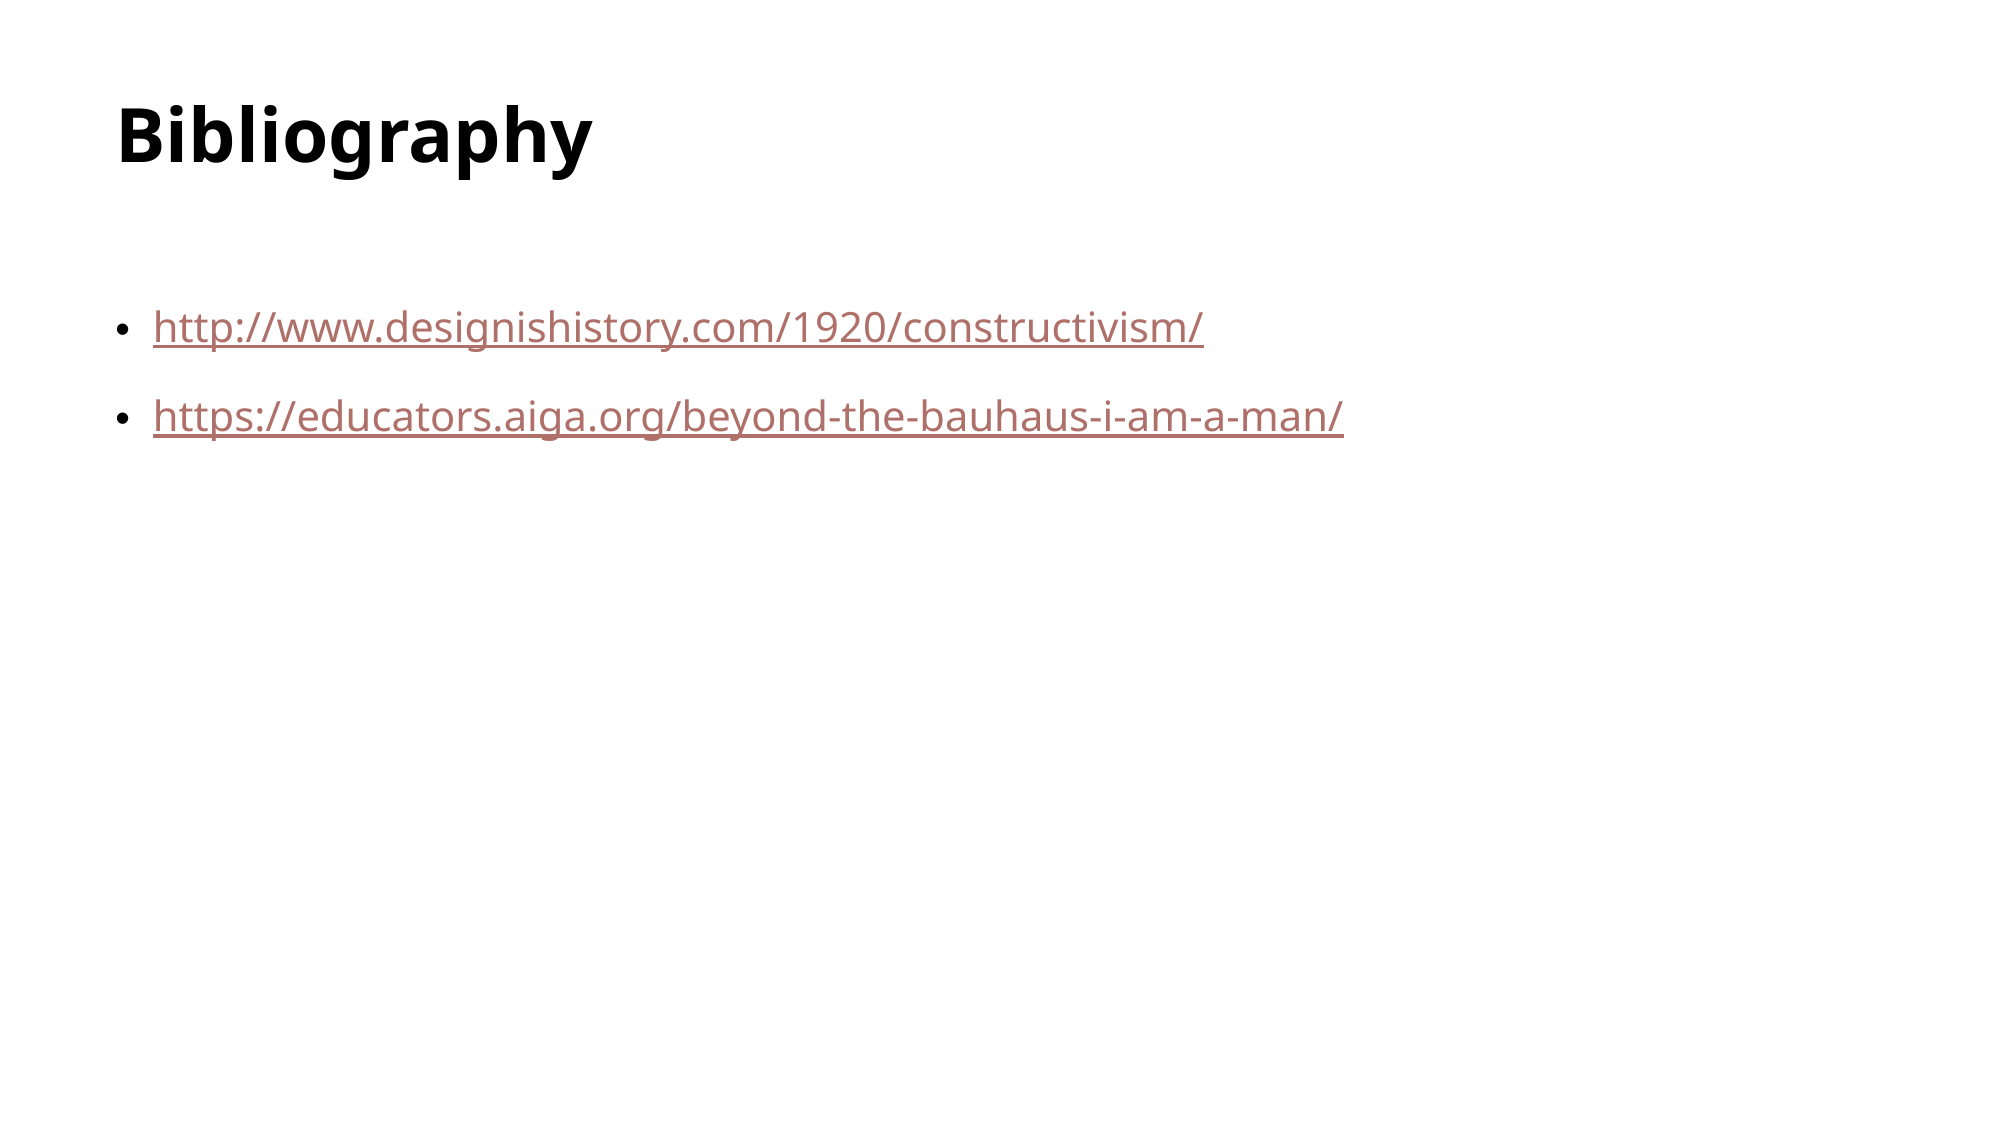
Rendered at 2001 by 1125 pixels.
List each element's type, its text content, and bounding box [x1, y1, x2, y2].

list http://www.designishistory.com/1920/constructivism/ https://educators.aiga.org/beyond-the-bauhaus-i-am-a-man/ [100, 281, 1849, 1035]
title Bibliography [100, 90, 1849, 276]
